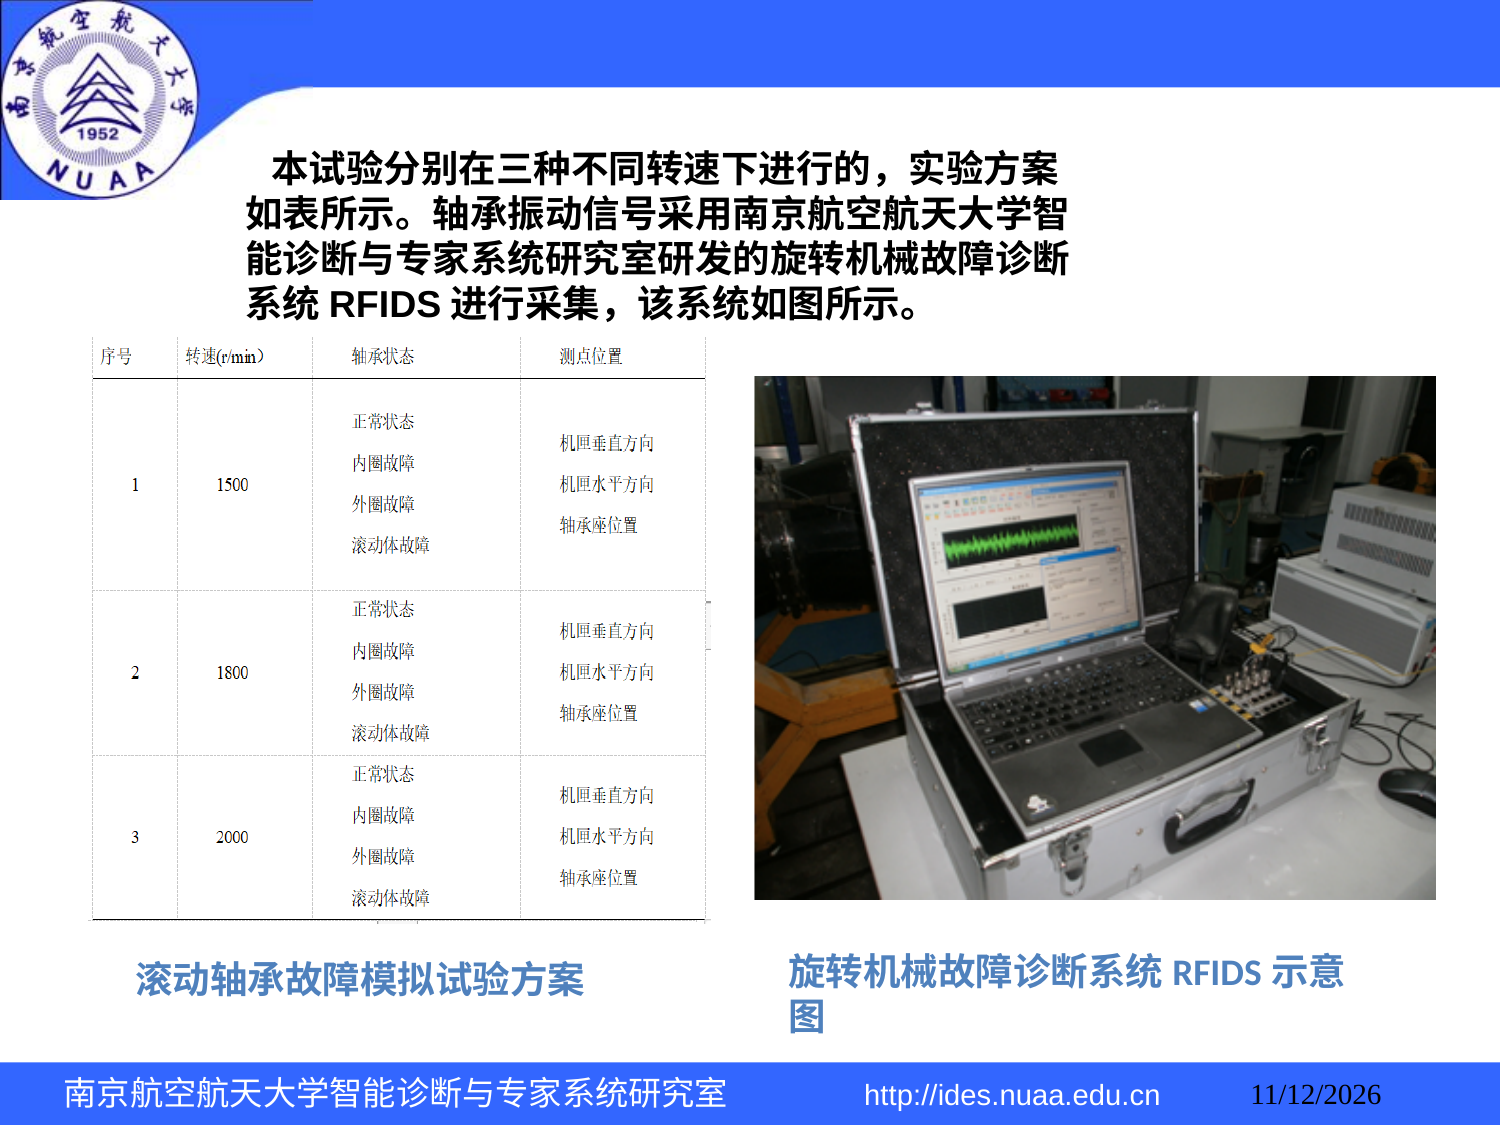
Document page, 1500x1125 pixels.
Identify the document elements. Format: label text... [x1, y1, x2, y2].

text_box 滚动轴承故障模拟试验方案 [120, 948, 609, 1009]
slide_number [1235, 1068, 1498, 1125]
picture [753, 375, 1438, 901]
picture [88, 337, 712, 924]
text_box 本试验分别在三种不同转速下进行的，实验方案如表所示。轴承振动信号采用南京航空航天大学智能诊断与专家系统研究室研发的旋转机械故障诊断系统RFIDS进行采集，该系统如图所示。 [228, 135, 1109, 334]
picture [0, 0, 313, 200]
footer 南京航空航天大学智能诊断与专家系统研究室 http://ides.nuaa.edu.cn [24, 1064, 1200, 1121]
text_box 旋转机械故障诊断系统RFIDS示意图 [773, 940, 1394, 1046]
